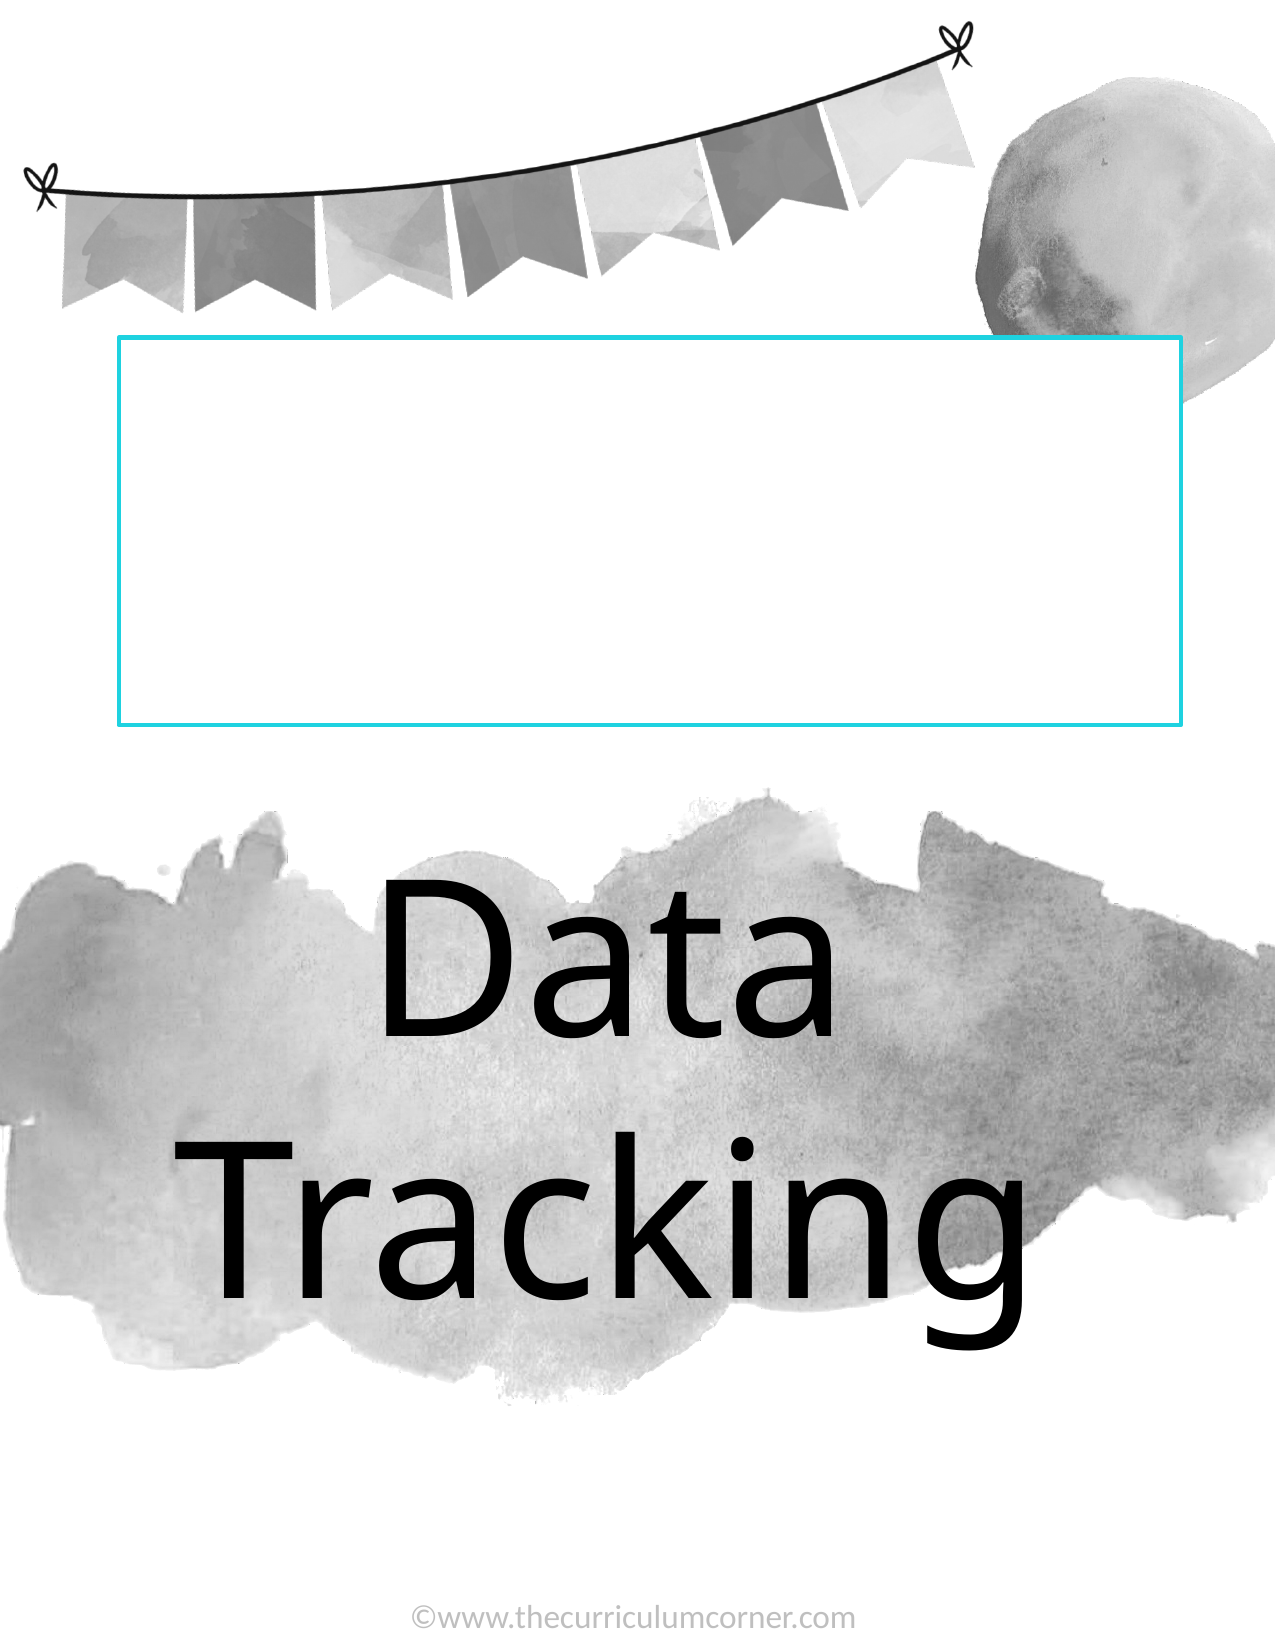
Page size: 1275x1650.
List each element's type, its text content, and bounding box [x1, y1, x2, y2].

text_box ©www.thecurriculumcorner.com [394, 1587, 872, 1643]
picture [0, 0, 1275, 507]
text_box [117, 335, 1183, 671]
picture [0, 674, 1275, 1526]
